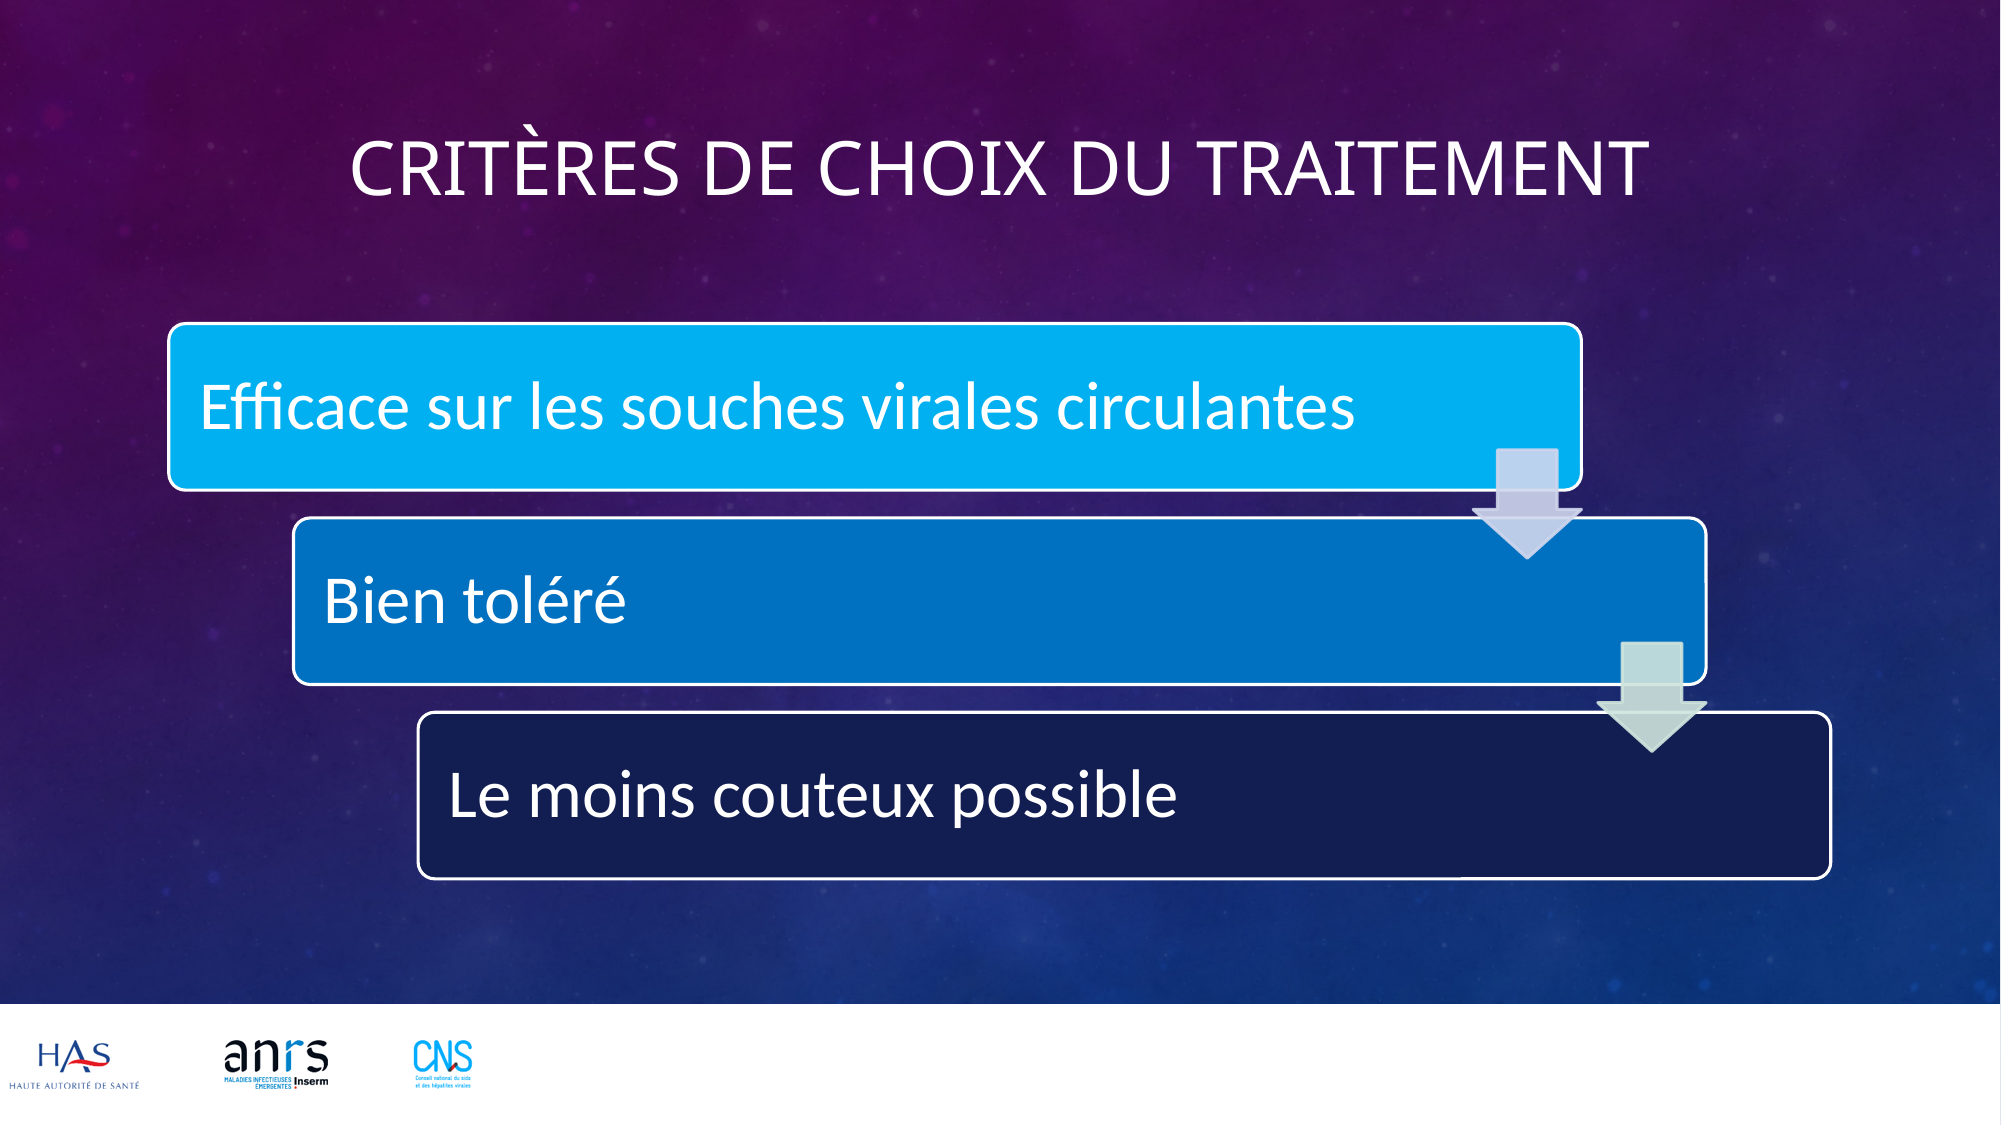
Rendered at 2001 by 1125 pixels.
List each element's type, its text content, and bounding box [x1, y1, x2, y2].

picture [0, 0, 2001, 1125]
title Critères de choix du traitement [112, 46, 1888, 285]
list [168, 323, 1831, 879]
